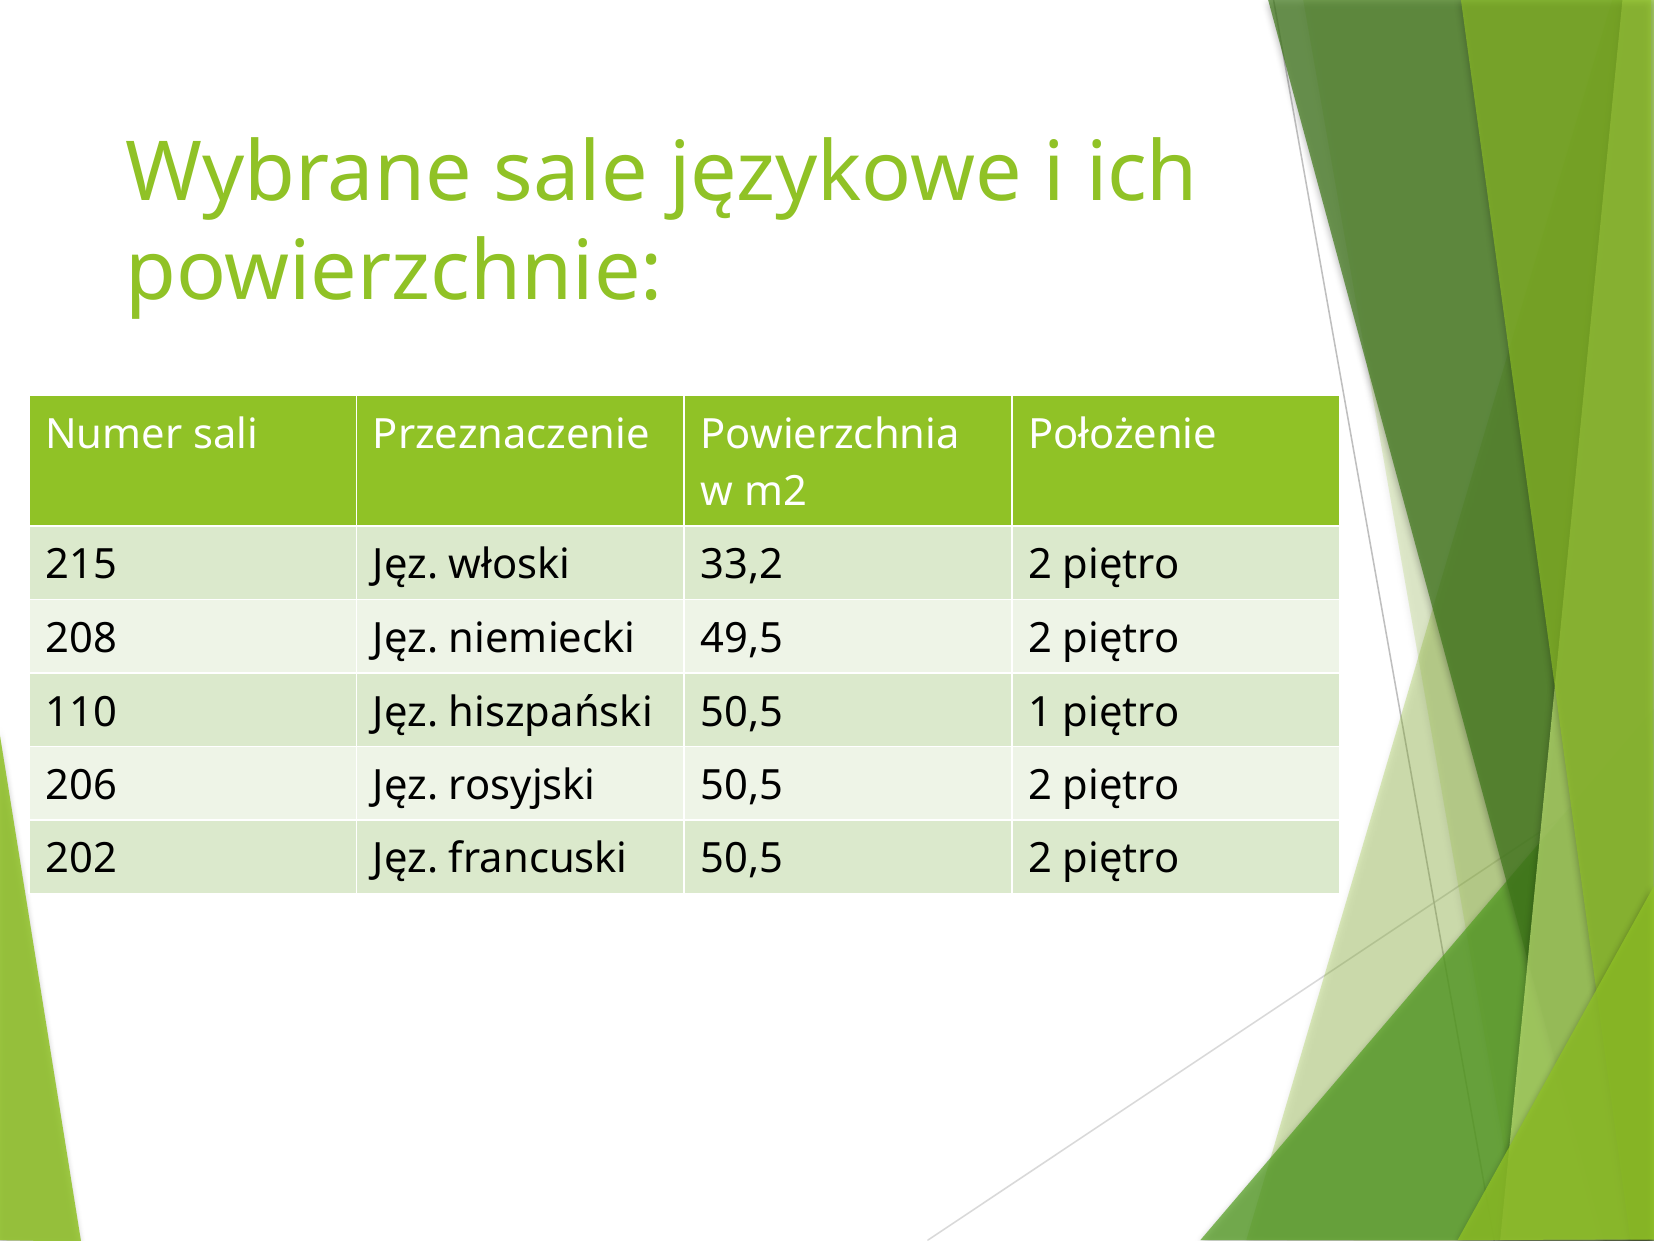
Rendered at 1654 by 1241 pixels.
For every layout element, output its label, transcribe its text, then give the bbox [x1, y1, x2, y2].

title Wybrane sale językowe i ich powierzchnie: [110, 110, 1259, 350]
table_cell Jęz. niemiecki [357, 600, 683, 672]
table_cell 50,5 [685, 747, 1011, 819]
table_cell 208 [30, 600, 356, 672]
table_cell Jęz. francuski [357, 821, 683, 893]
table_header Położenie [1013, 396, 1339, 525]
table_cell 2 piętro [1013, 600, 1339, 672]
table_header Powierzchnia w m2 [685, 396, 1011, 525]
table_cell Jęz. hiszpański [357, 674, 683, 746]
table_cell 50,5 [685, 674, 1011, 746]
table_header Numer sali [30, 396, 356, 525]
table_cell Jęz. włoski [357, 527, 683, 599]
table_cell 110 [30, 674, 356, 746]
table_cell 50,5 [685, 821, 1011, 893]
table_cell 2 piętro [1013, 527, 1339, 599]
table_cell 33,2 [685, 527, 1011, 599]
table_cell 202 [30, 821, 356, 893]
table_header Przeznaczenie [357, 396, 683, 525]
table_cell 215 [30, 527, 356, 599]
table_cell 49,5 [685, 600, 1011, 672]
table_cell 206 [30, 747, 356, 819]
table_cell 2 piętro [1013, 821, 1339, 893]
table_cell 1 piętro [1013, 674, 1339, 746]
table_cell Jęz. rosyjski [357, 747, 683, 819]
table_cell 2 piętro [1013, 747, 1339, 819]
